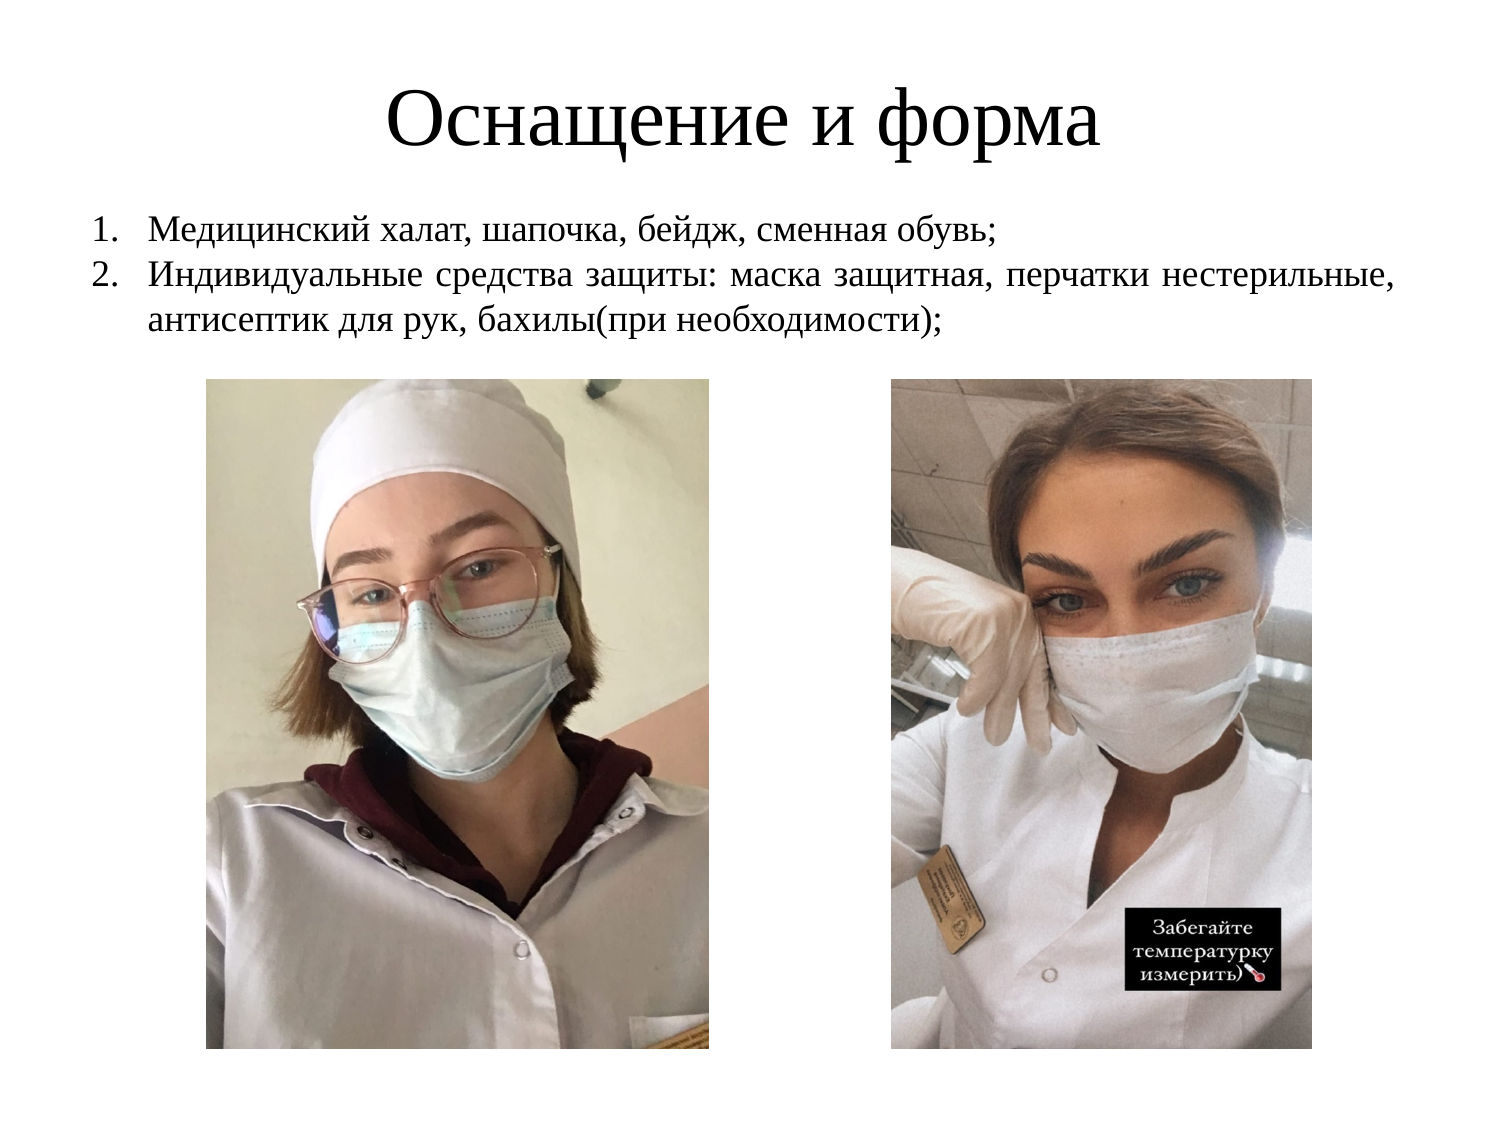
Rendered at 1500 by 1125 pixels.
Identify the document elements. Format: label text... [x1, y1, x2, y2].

picture [206, 379, 709, 1049]
picture [891, 379, 1312, 1049]
text_box Медицинский халат, шапочка, бейдж, сменная обувь; Индивидуальные средства защиты: маска защитная, перчатки нестерильные, антисептик для рук, бахилы(при необходимости); [76, 196, 1412, 346]
text_box Оснащение и форма [289, 54, 1199, 170]
